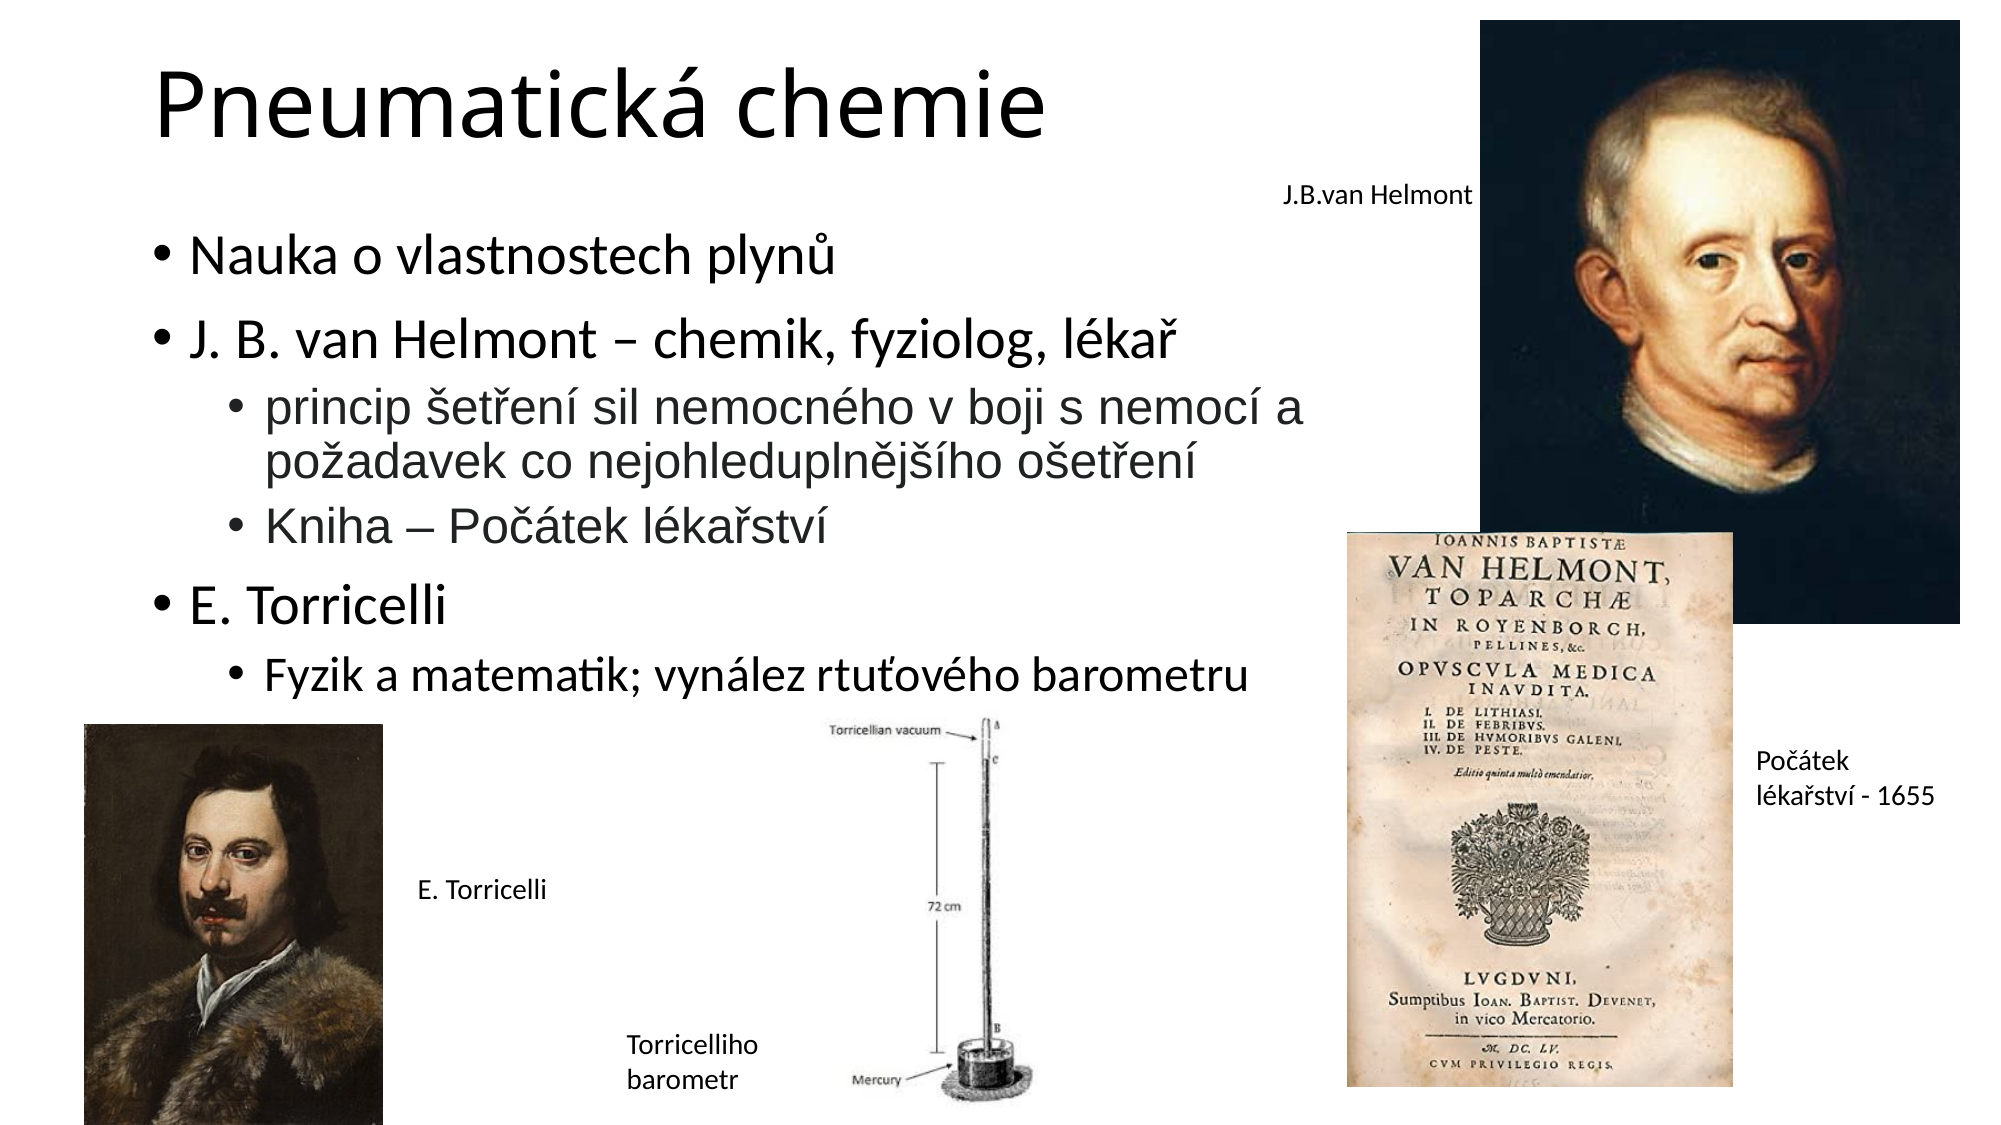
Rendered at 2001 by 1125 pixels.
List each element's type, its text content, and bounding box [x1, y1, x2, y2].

text_box E. Torricelli [402, 862, 643, 913]
list Nauka o vlastnostech plynů J. B. van Helmont – chemik, fyziolog, lékař princip šetření sil nemocného v boji s nemocí a požadavek co nejohleduplnějšího ošetření Kniha – Počátek lékařství E. Torricelli Fyzik a matematik; vynález rtuťového barometru [137, 216, 1480, 1014]
text_box Torricelliho barometr [611, 1017, 820, 1103]
text_box J.B.van Helmont [1268, 168, 1480, 219]
picture [820, 707, 1038, 1109]
picture [1347, 20, 1960, 1087]
picture [84, 724, 383, 1125]
text_box Počátek lékařství - 1655 [1741, 733, 1952, 819]
title Pneumatická chemie [137, 0, 1863, 216]
